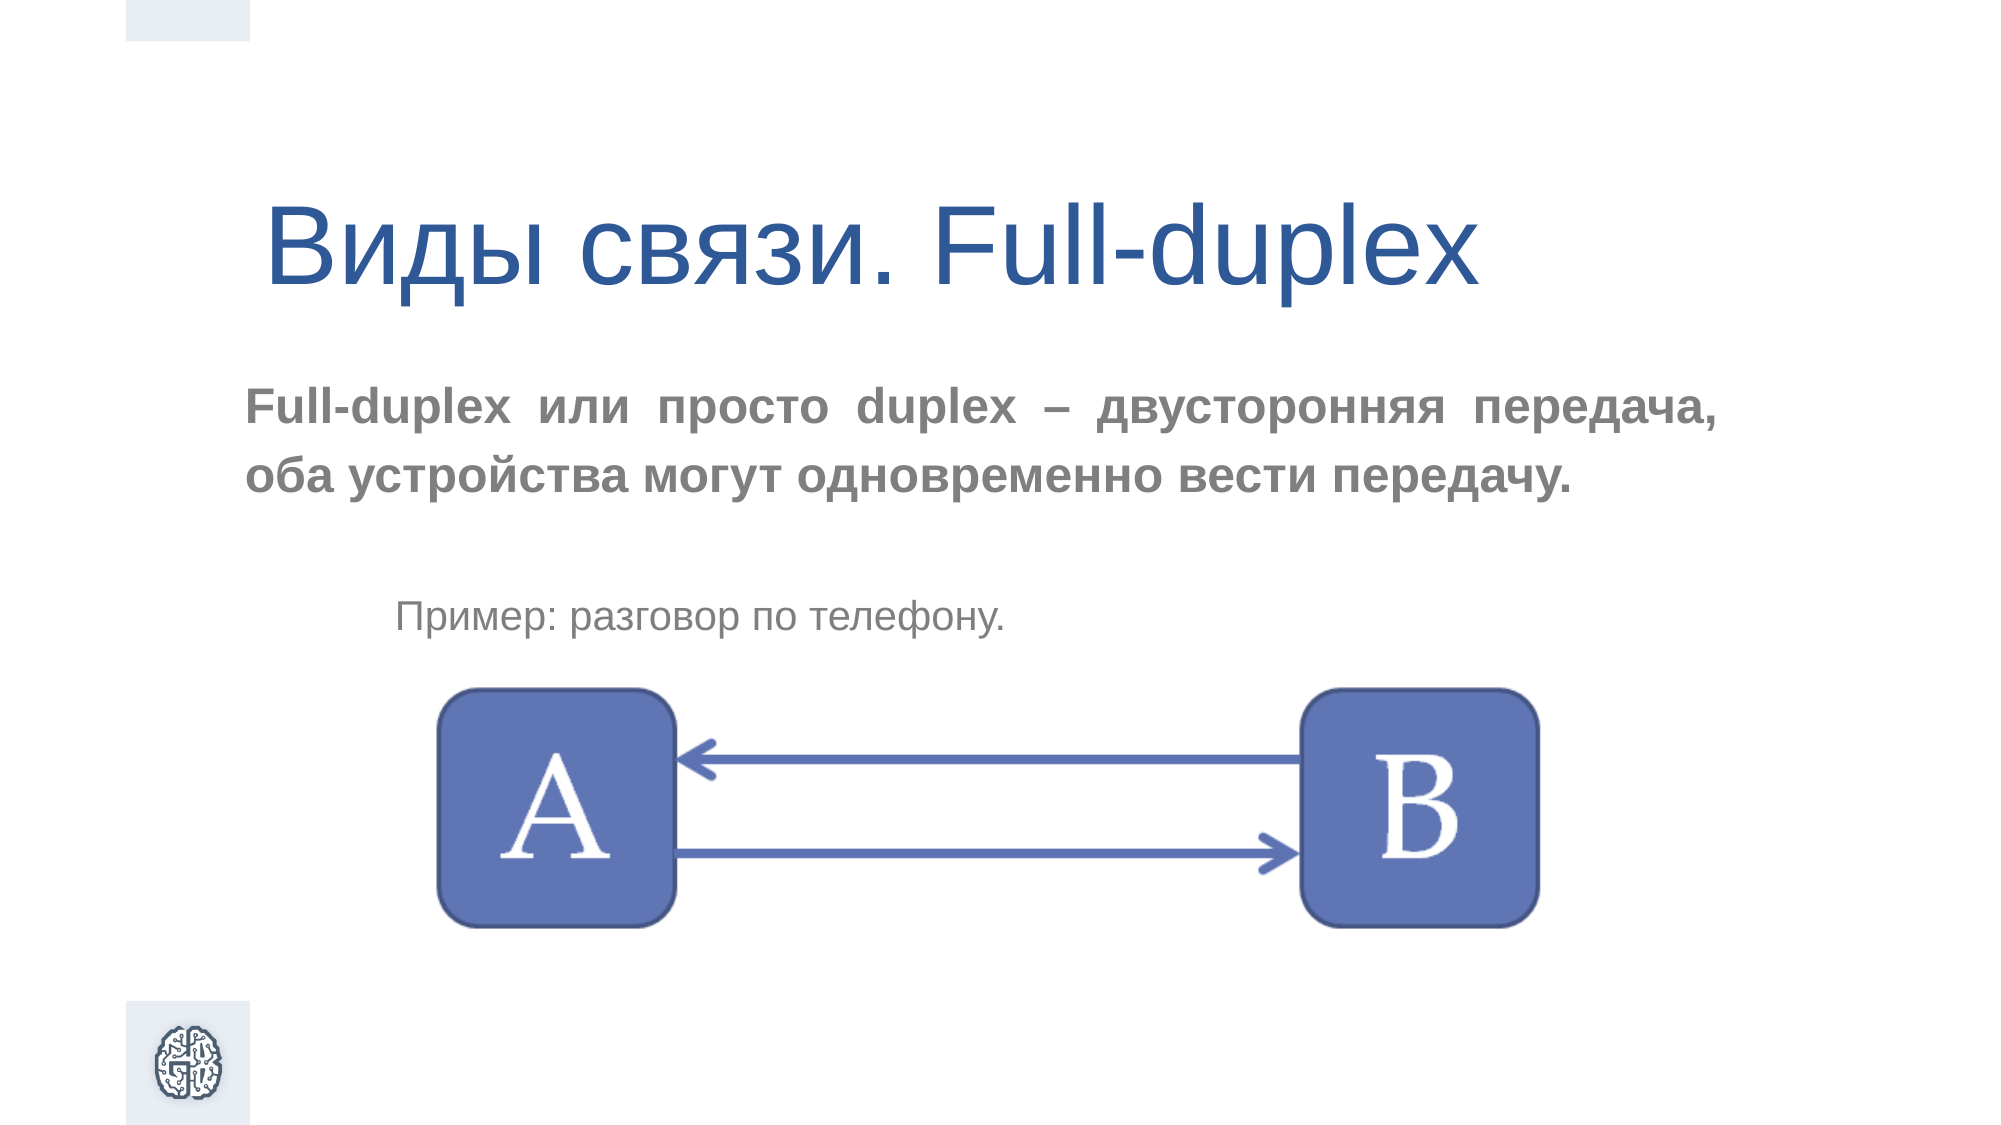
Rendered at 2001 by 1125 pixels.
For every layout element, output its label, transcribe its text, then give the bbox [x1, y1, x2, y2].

list Full-duplex или просто duplex – двусторонняя передача, оба устройства могут одновременно вести передачу. Пример: разговор по телефону. [229, 279, 1734, 789]
picture [407, 672, 1557, 991]
title Виды связи. Full-duplex [248, 124, 1752, 372]
picture [144, 1016, 232, 1110]
